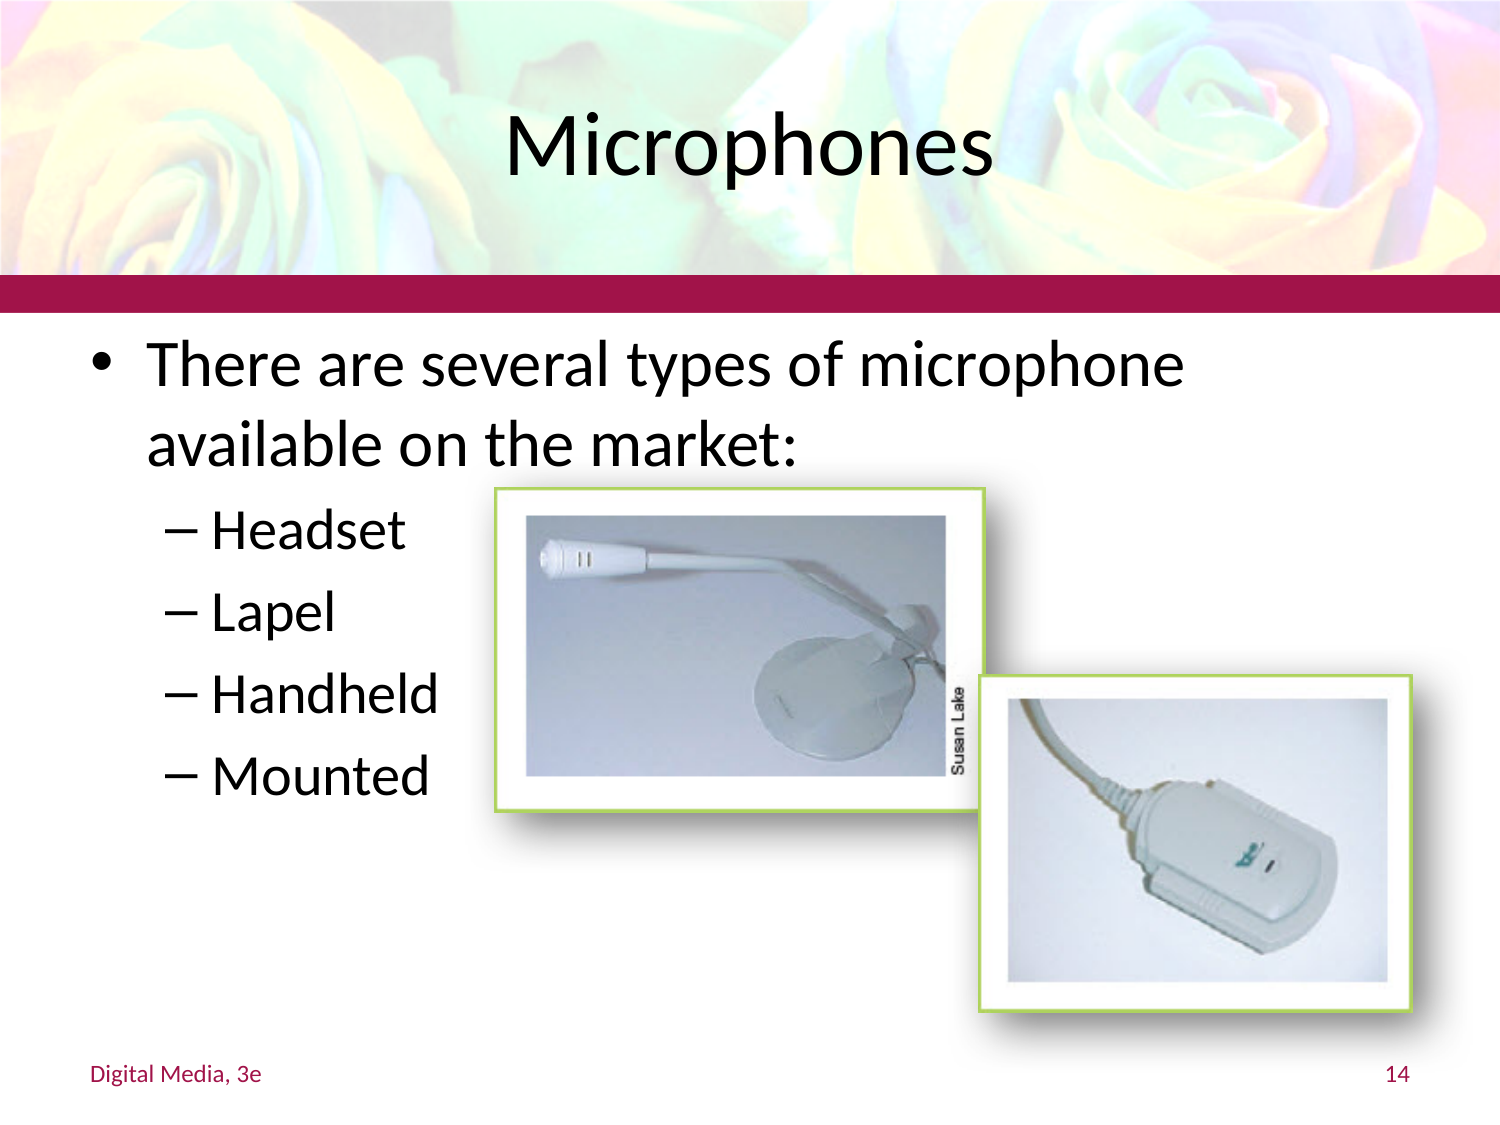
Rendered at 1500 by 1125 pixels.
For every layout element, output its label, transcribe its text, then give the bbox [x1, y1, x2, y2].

footer Digital Media, 3e [75, 1042, 550, 1103]
slide_number 14 [1074, 1056, 1425, 1103]
picture [494, 487, 1413, 1013]
title Microphones [75, 45, 1425, 233]
list There are several types of microphone available on the market: Headset Lapel Handheld Mounted [75, 312, 1425, 1005]
